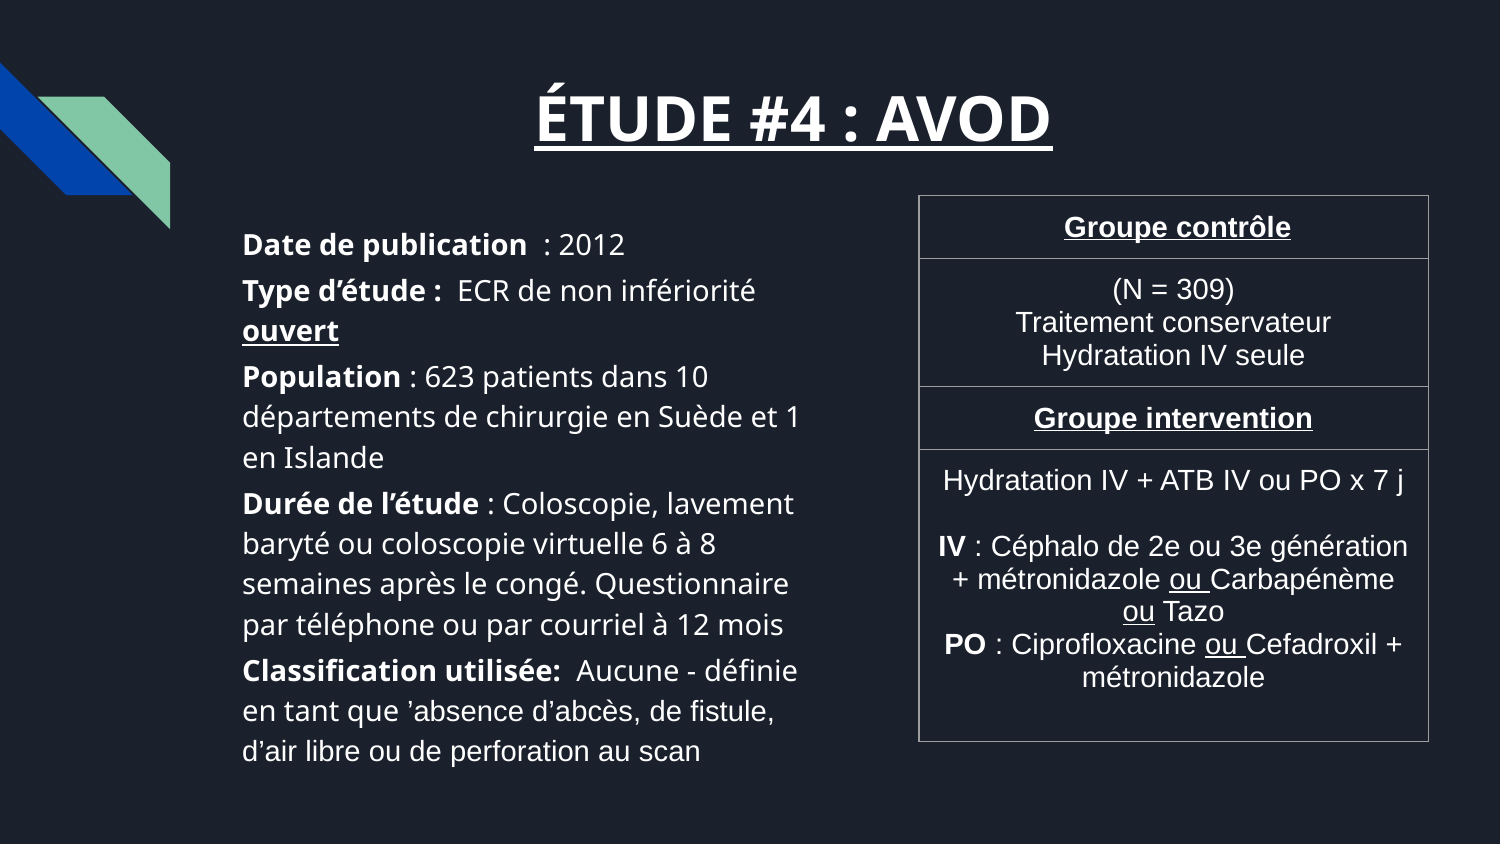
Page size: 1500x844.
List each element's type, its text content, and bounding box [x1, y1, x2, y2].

list Date de publication : 2012 Type d’étude : ECR de non infériorité ouvert Population : 623 patients dans 10 départements de chirurgie en Suède et 1 en Islande Durée de l’étude : Coloscopie, lavement baryté ou coloscopie virtuelle 6 à 8 semaines après le congé. Questionnaire par téléphone ou par courriel à 12 mois Classification utilisée: Aucune - définie en tant que ’absence d’abcès, de fistule, d’air libre ou de perforation au scan [227, 205, 839, 785]
title ÉTUDE #4 : AVOD [216, 41, 1372, 192]
table_cell (N = 309) Traitement conservateur Hydratation IV seule [920, 259, 1428, 386]
table_header Groupe contrôle [920, 196, 1428, 258]
table_cell Groupe intervention [920, 387, 1428, 449]
table_cell Hydratation IV + ATB IV ou PO x 7 j IV : Céphalo de 2e ou 3e génération + métronidazole ou Carbapénème ou Tazo PO : Ciprofloxacine ou Cefadroxil + métronidazole [920, 450, 1428, 741]
